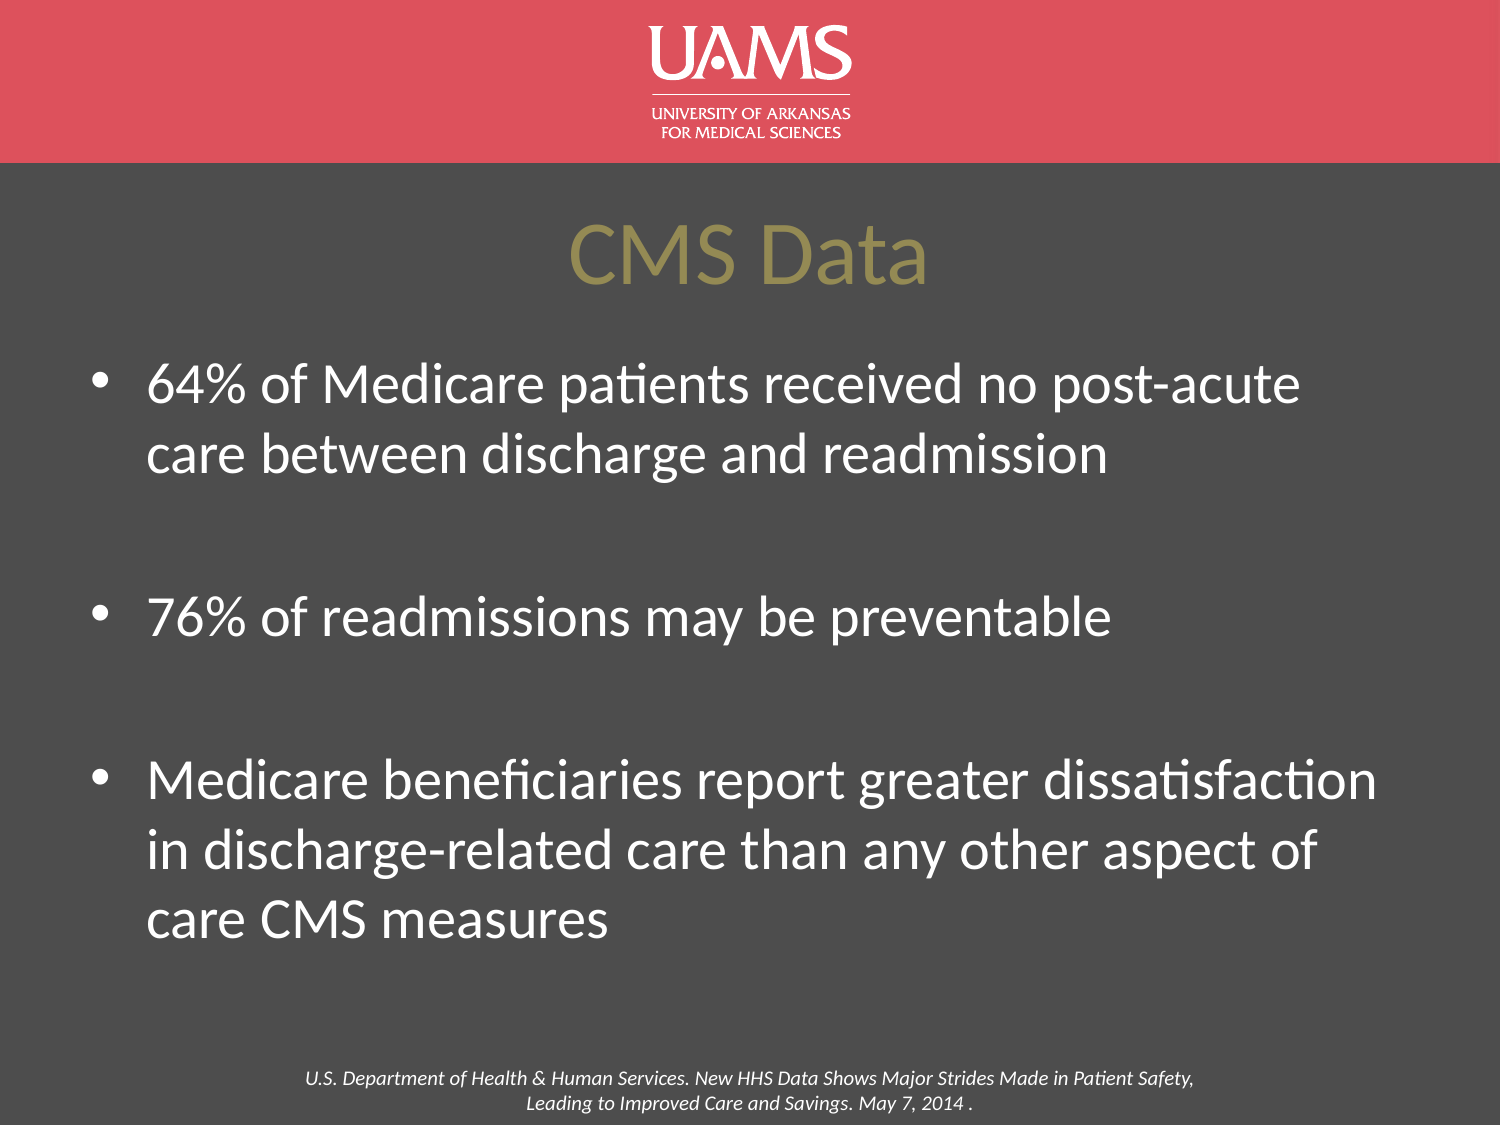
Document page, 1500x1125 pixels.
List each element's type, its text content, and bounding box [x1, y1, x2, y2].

title CMS Data [75, 153, 1425, 337]
text_box U.S. Department of Health & Human Services. New HHS Data Shows Major Strides Made in Patient Safety, Leading to Improved Care and Savings. May 7, 2014 . [262, 1056, 1238, 1122]
picture [0, 0, 1500, 163]
list 64% of Medicare patients received no post-acute care between discharge and readmission 76% of readmissions may be preventable Medicare beneficiaries report greater dissatisfaction in discharge-related care than any other aspect of care CMS measures [75, 337, 1425, 993]
